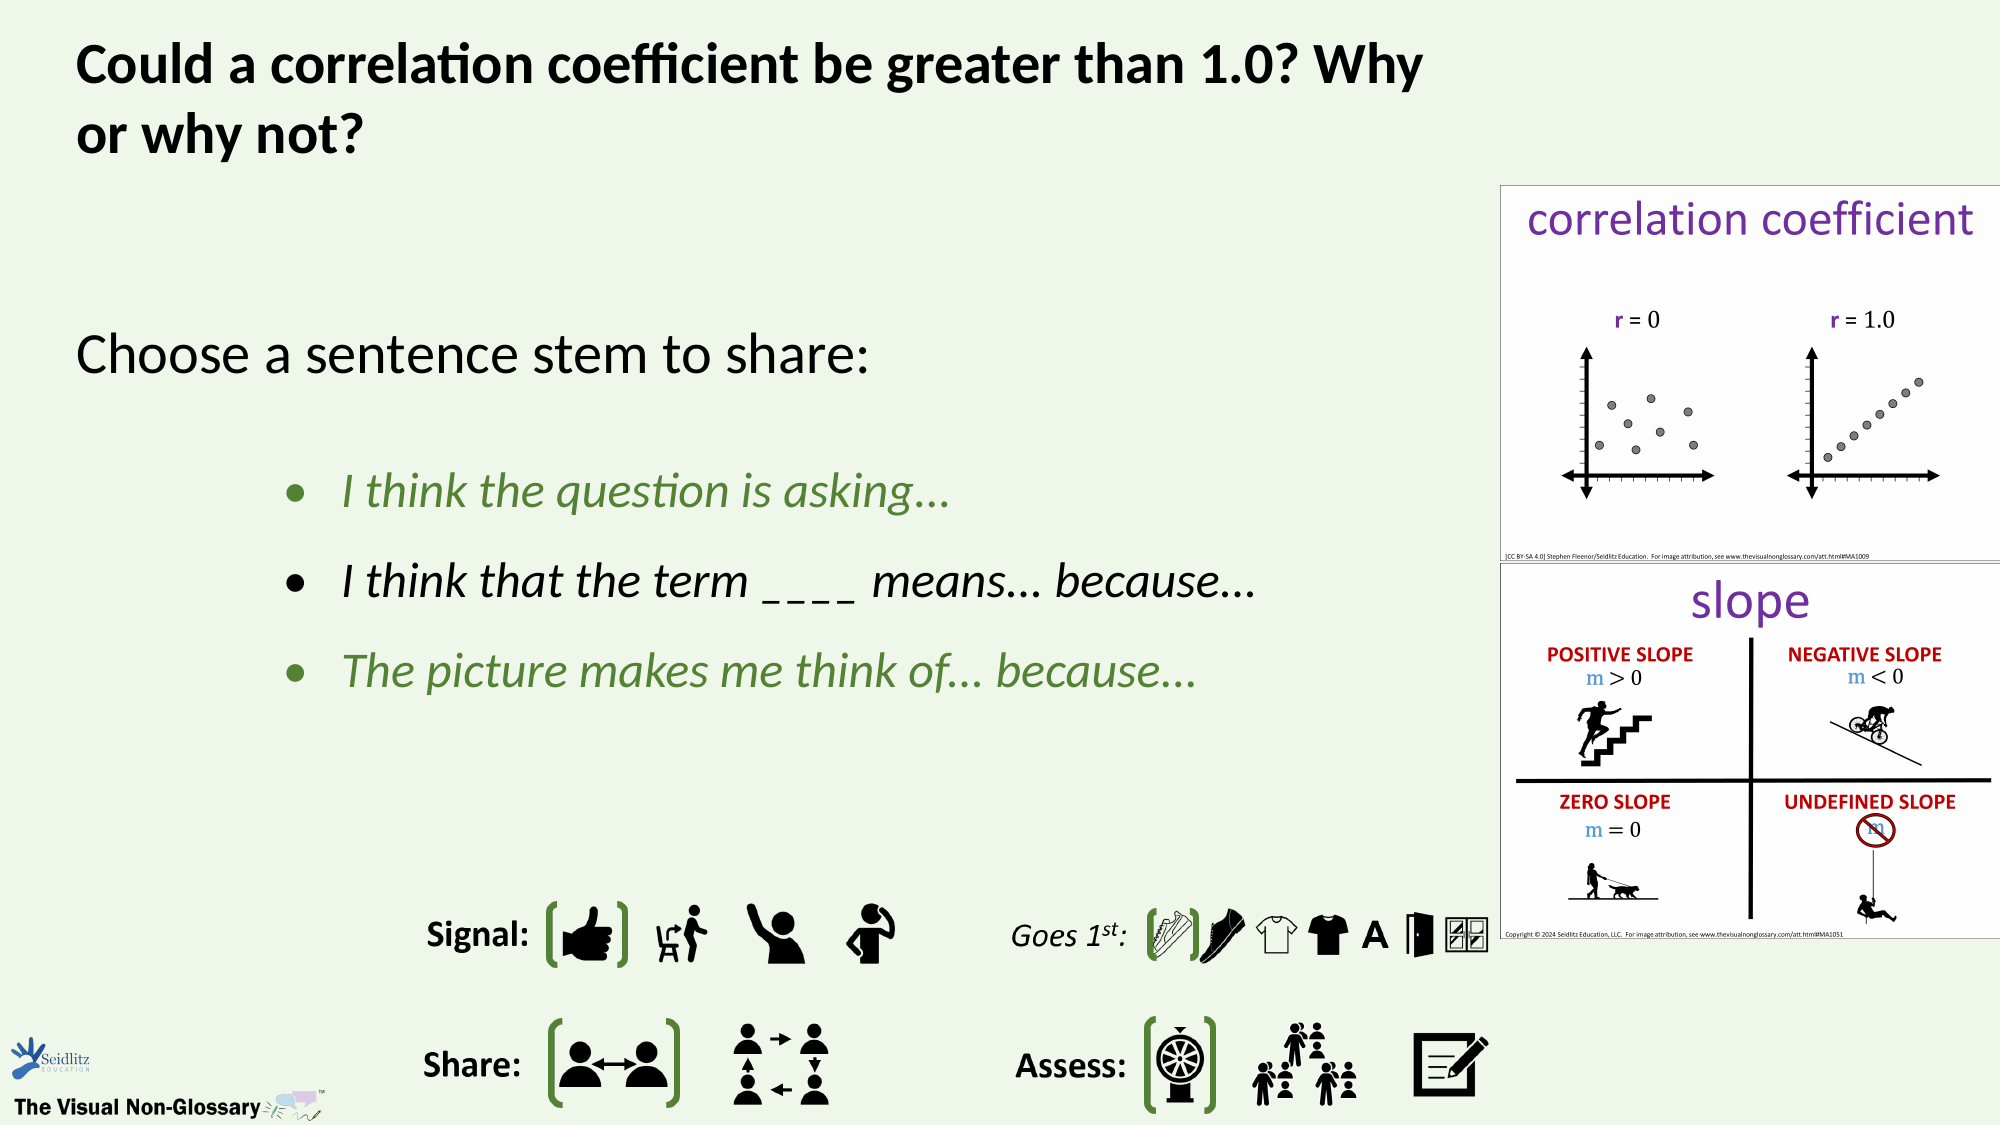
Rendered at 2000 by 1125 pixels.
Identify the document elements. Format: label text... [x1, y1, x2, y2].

picture [0, 1034, 328, 1125]
picture [1499, 563, 2000, 940]
picture [400, 899, 1489, 1114]
text_box • I think the question is asking... • I think that the term ____ means... because... • The picture makes me think of... because... [267, 374, 1273, 705]
picture [1499, 185, 2000, 562]
text_box Choose a sentence stem to share: [61, 307, 1479, 393]
text_box Could a correlation coefficient be greater than 1.0? Why or why not? [61, 17, 1479, 173]
